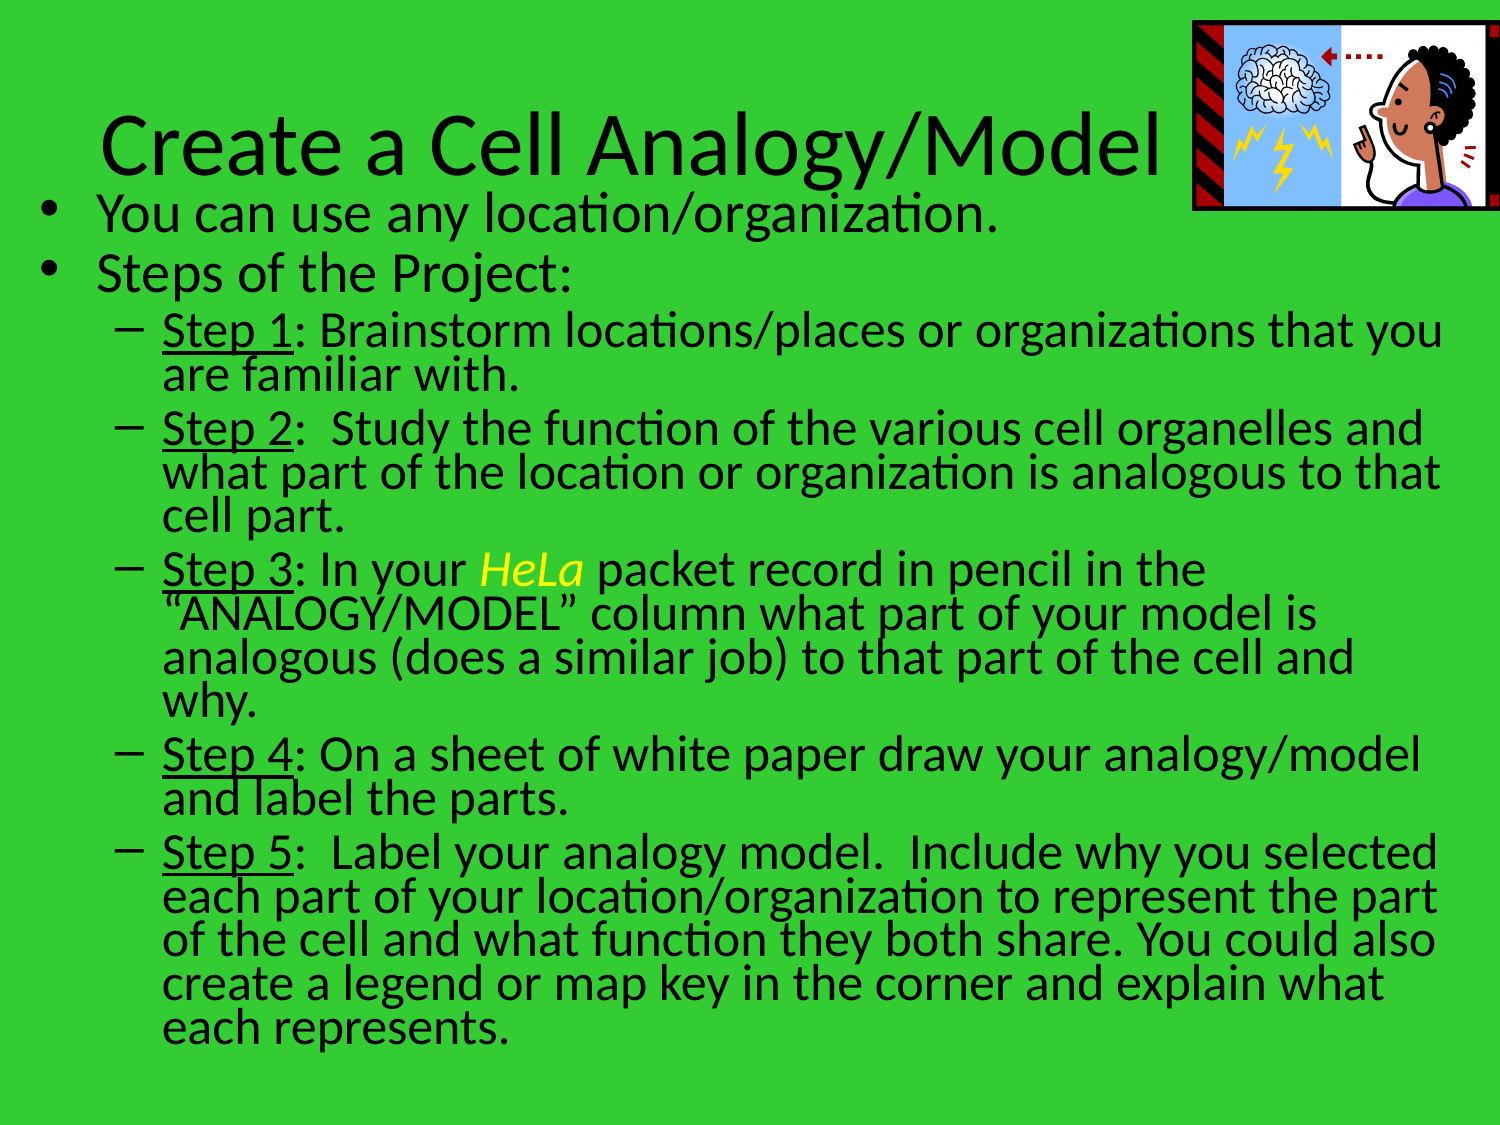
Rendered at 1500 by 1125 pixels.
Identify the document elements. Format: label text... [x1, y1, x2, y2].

title Create a Cell Analogy/Model [75, 45, 1187, 185]
picture [1192, 19, 1500, 211]
list You can use any location/organization. Steps of the Project: Step 1: Brainstorm locations/places or organizations that you are familiar with. Step 2: Study the function of the various cell organelles and what part of the location or organization is analogous to that cell part. Step 3: In your HeLa packet record in pencil in the “ANALOGY/MODEL” column what part of your model is analogous (does a similar job) to that part of the cell and why. Step 4: On a sheet of white paper draw your analogy/model and label the parts. Step 5: Label your analogy model. Include why you selected each part of your location/organization to represent the part of the cell and what function they both share. You could also create a legend or map key in the corner and explain what each represents. [24, 185, 1463, 1086]
